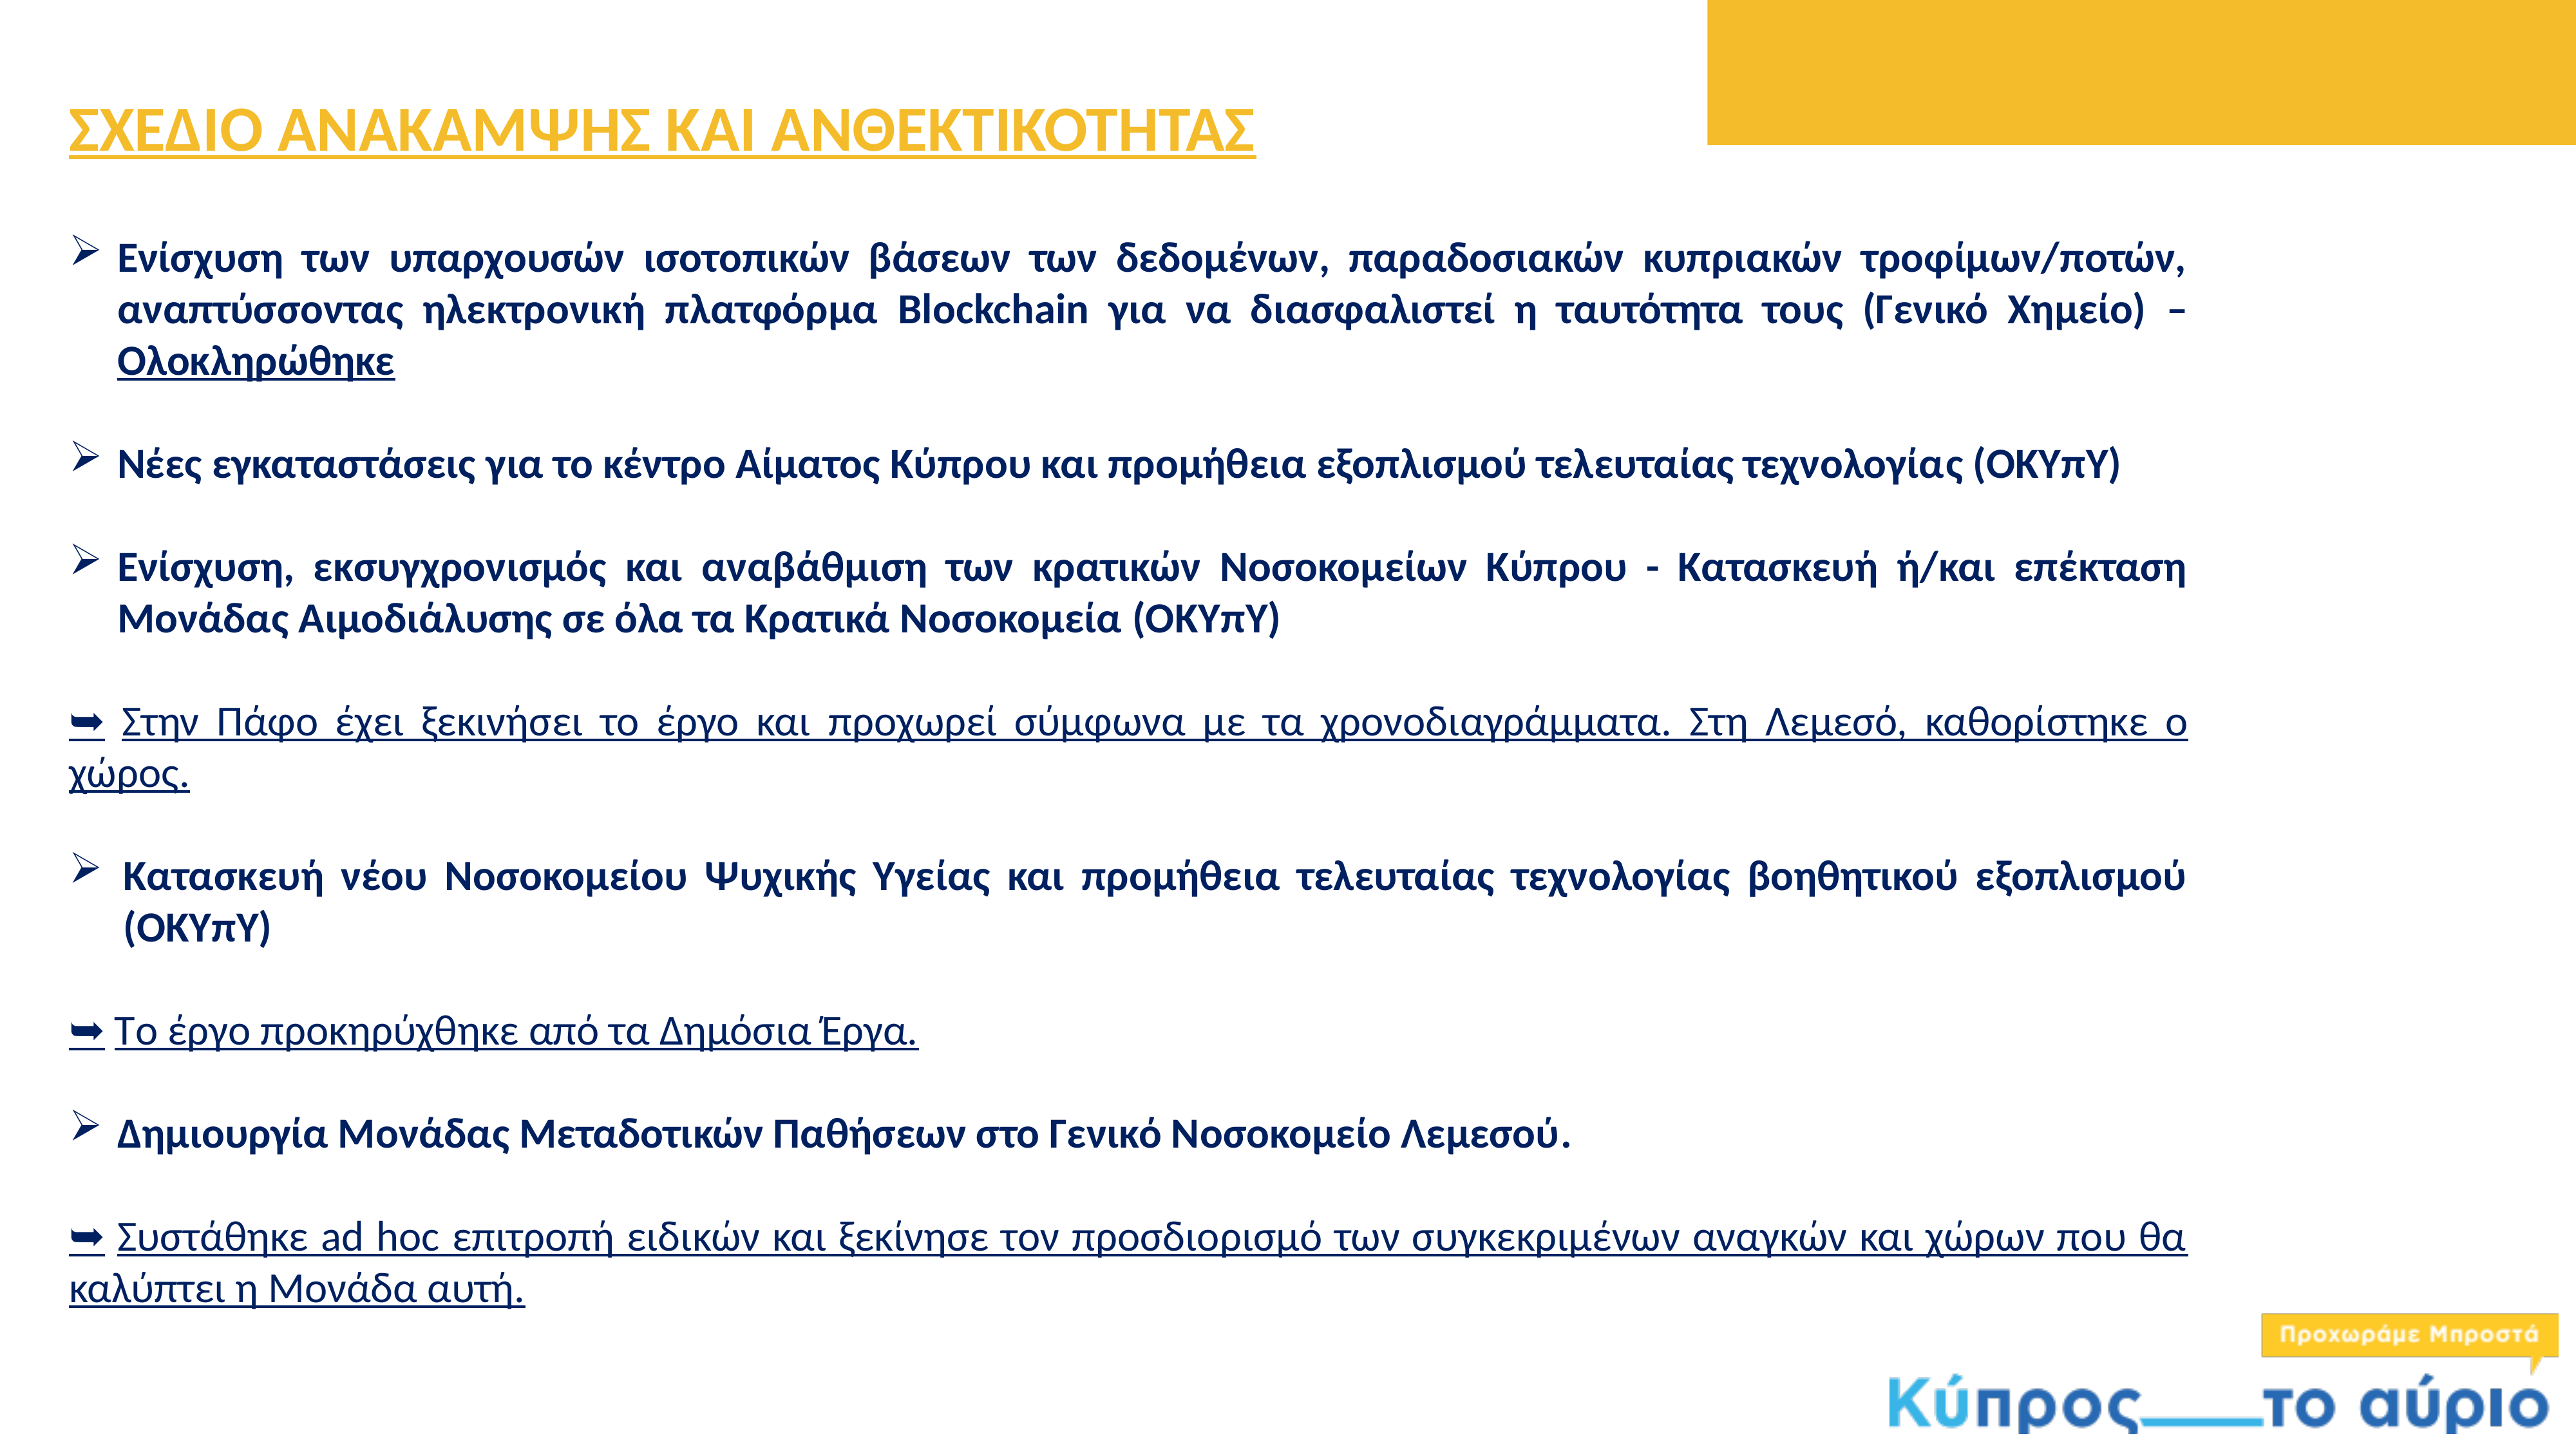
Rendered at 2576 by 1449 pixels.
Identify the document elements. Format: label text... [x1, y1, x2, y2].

text_box Ενίσχυση των υπαρχουσών ισοτοπικών βάσεων των δεδομένων, παραδοσιακών κυπριακών τροφίμων/ποτών, αναπτύσσοντας ηλεκτρονική πλατφόρμα Blockchain για να διασφαλιστεί η ταυτότητα τους (Γενικό Χημείο) – Ολοκληρώθηκε Νέες εγκαταστάσεις για το κέντρο Αίματος Κύπρου και προμήθεια εξοπλισμού τελευταίας τεχνολογίας (ΟΚΥπΥ) Ενίσχυση, εκσυγχρονισμός και αναβάθμιση των κρατικών Νοσοκομείων Κύπρου - Κατασκευή ή/και επέκταση Μονάδας Αιμοδιάλυσης σε όλα τα Κρατικά Νοσοκομεία (ΟΚΥπΥ) ➥ Στην Πάφο έχει ξεκινήσει το έργο και προχωρεί σύμφωνα με τα χρονοδιαγράμματα. Στη Λεμεσό, καθορίστηκε ο χώρος. Κατασκευή νέου Νοσοκομείου Ψυχικής Υγείας και προμήθεια τελευταίας τεχνολογίας βοηθητικού εξοπλισμού (ΟΚΥπΥ) ➥ Tο έργο προκηρύχθηκε από τα Δημόσια Έργα. Δημιουργία Μονάδας Μεταδοτικών Παθήσεων στο Γενικό Νοσοκομείο Λεμεσού. ➥ Συστάθηκε ad hoc επιτροπή ειδικών και ξεκίνησε τον προσδιορισμό των συγκεκριμένων αναγκών και χώρων που θα καλύπτει η Μονάδα αυτή. [59, 224, 2198, 1406]
text_box [1707, 0, 2576, 145]
text_box ΣΧΕΔΙΟ ΑΝΑΚΑΜΨΗΣ ΚΑΙ ΑΝΘΕΚΤΙΚΟΤΗΤΑΣ [59, 81, 1650, 169]
picture [1889, 1312, 2559, 1434]
